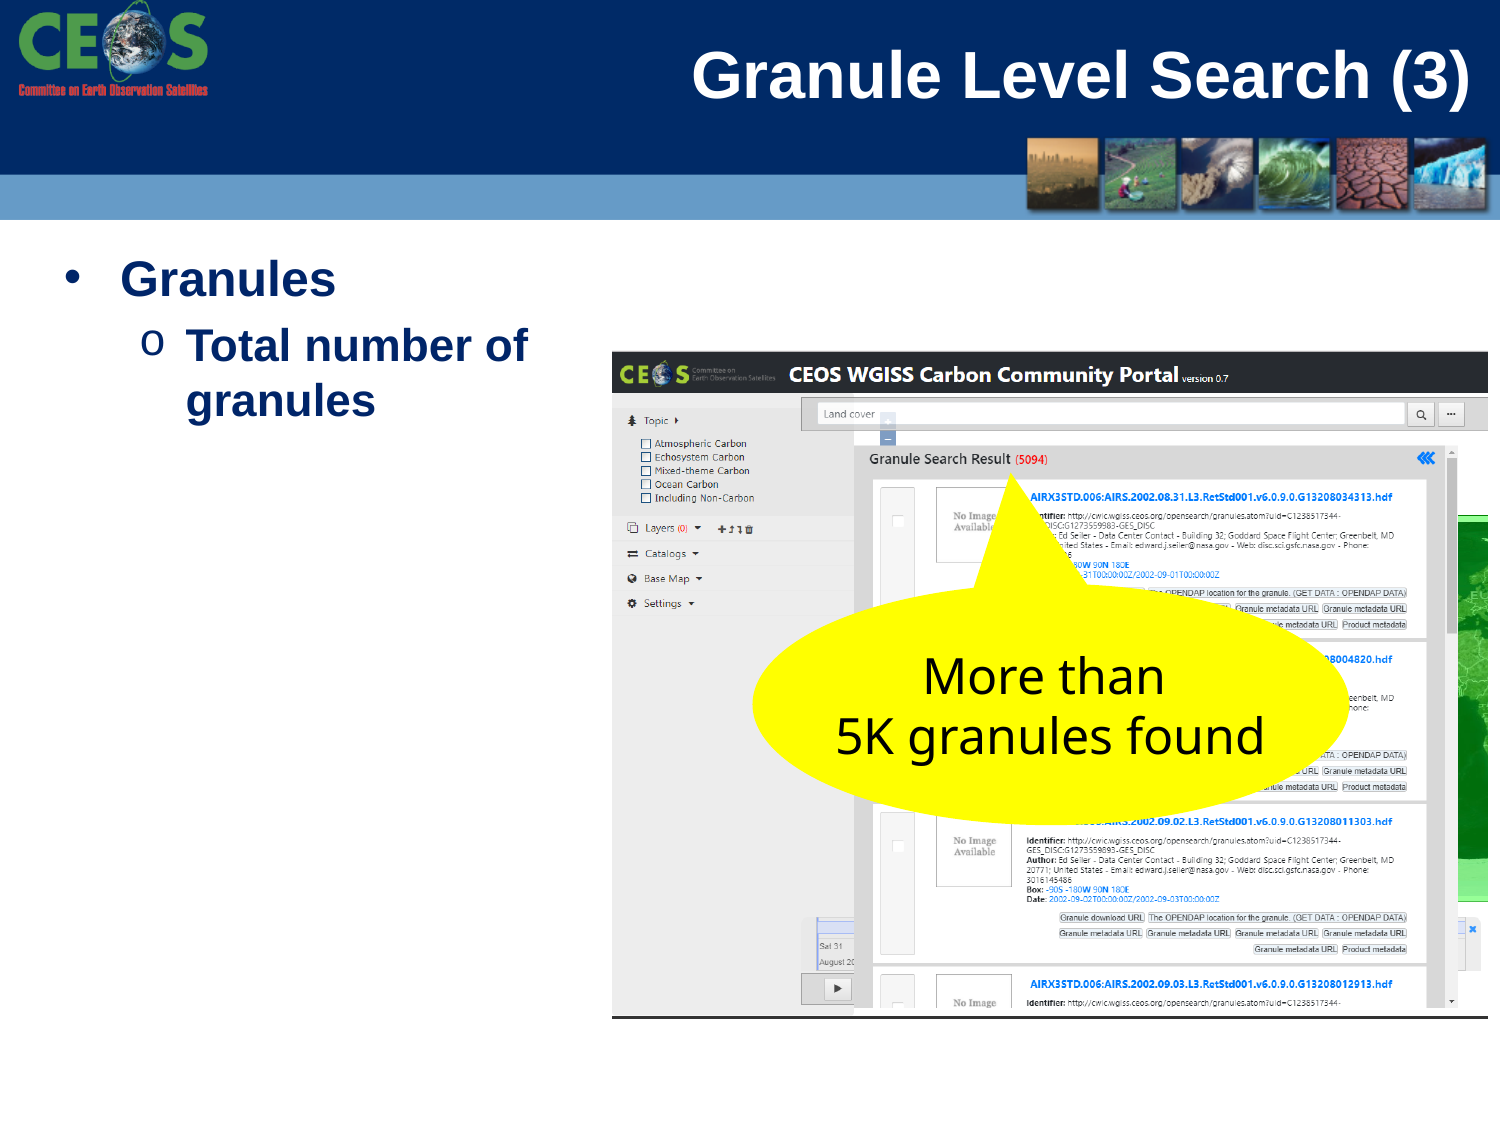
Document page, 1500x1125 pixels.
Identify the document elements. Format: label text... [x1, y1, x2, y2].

picture [612, 350, 1488, 1019]
title Granule Level Search (3) [273, 30, 1488, 114]
picture [0, 0, 1500, 220]
list Granules Total number of granules [48, 238, 596, 1061]
